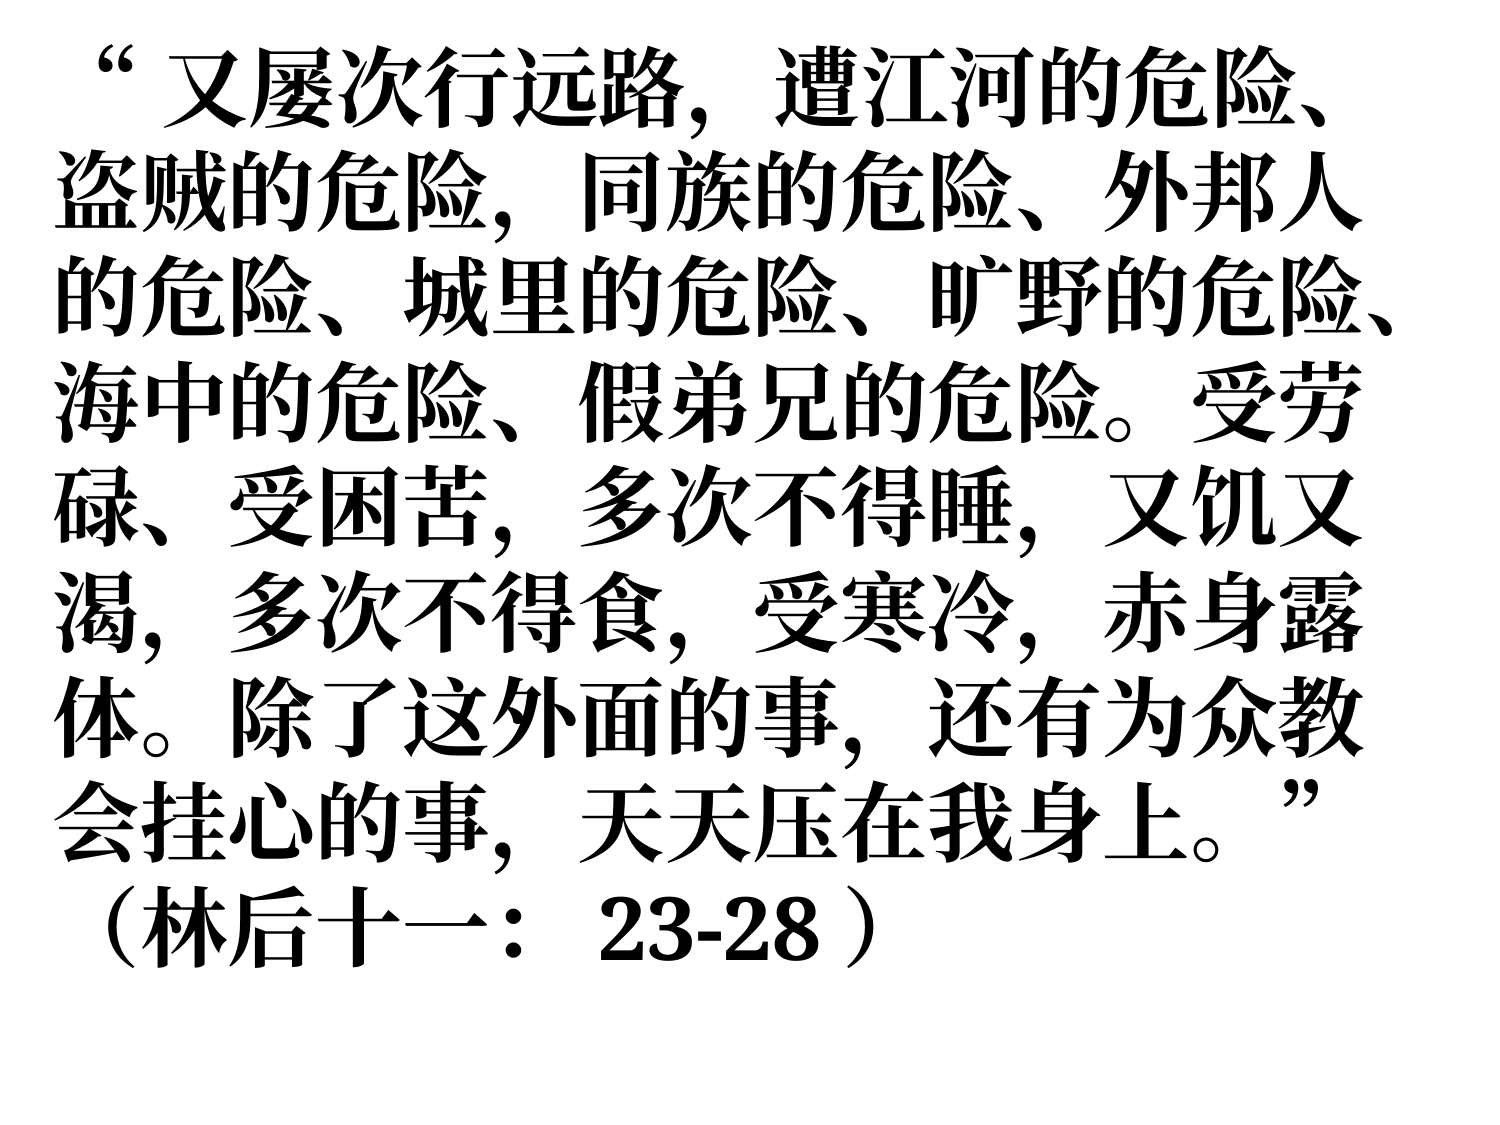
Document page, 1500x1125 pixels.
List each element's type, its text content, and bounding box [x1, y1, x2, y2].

list “又屡次行远路，遭江河的危险、盗贼的危险，同族的危险、外邦人的危险、城里的危险、旷野的危险、海中的危险、假弟兄的危险。受劳碌、受困苦，多次不得睡，又饥又渴，多次不得食，受寒冷，赤身露体。除了这外面的事，还有为众教会挂心的事，天天压在我身上。”（林后十一：23-28） [37, 24, 1463, 1005]
